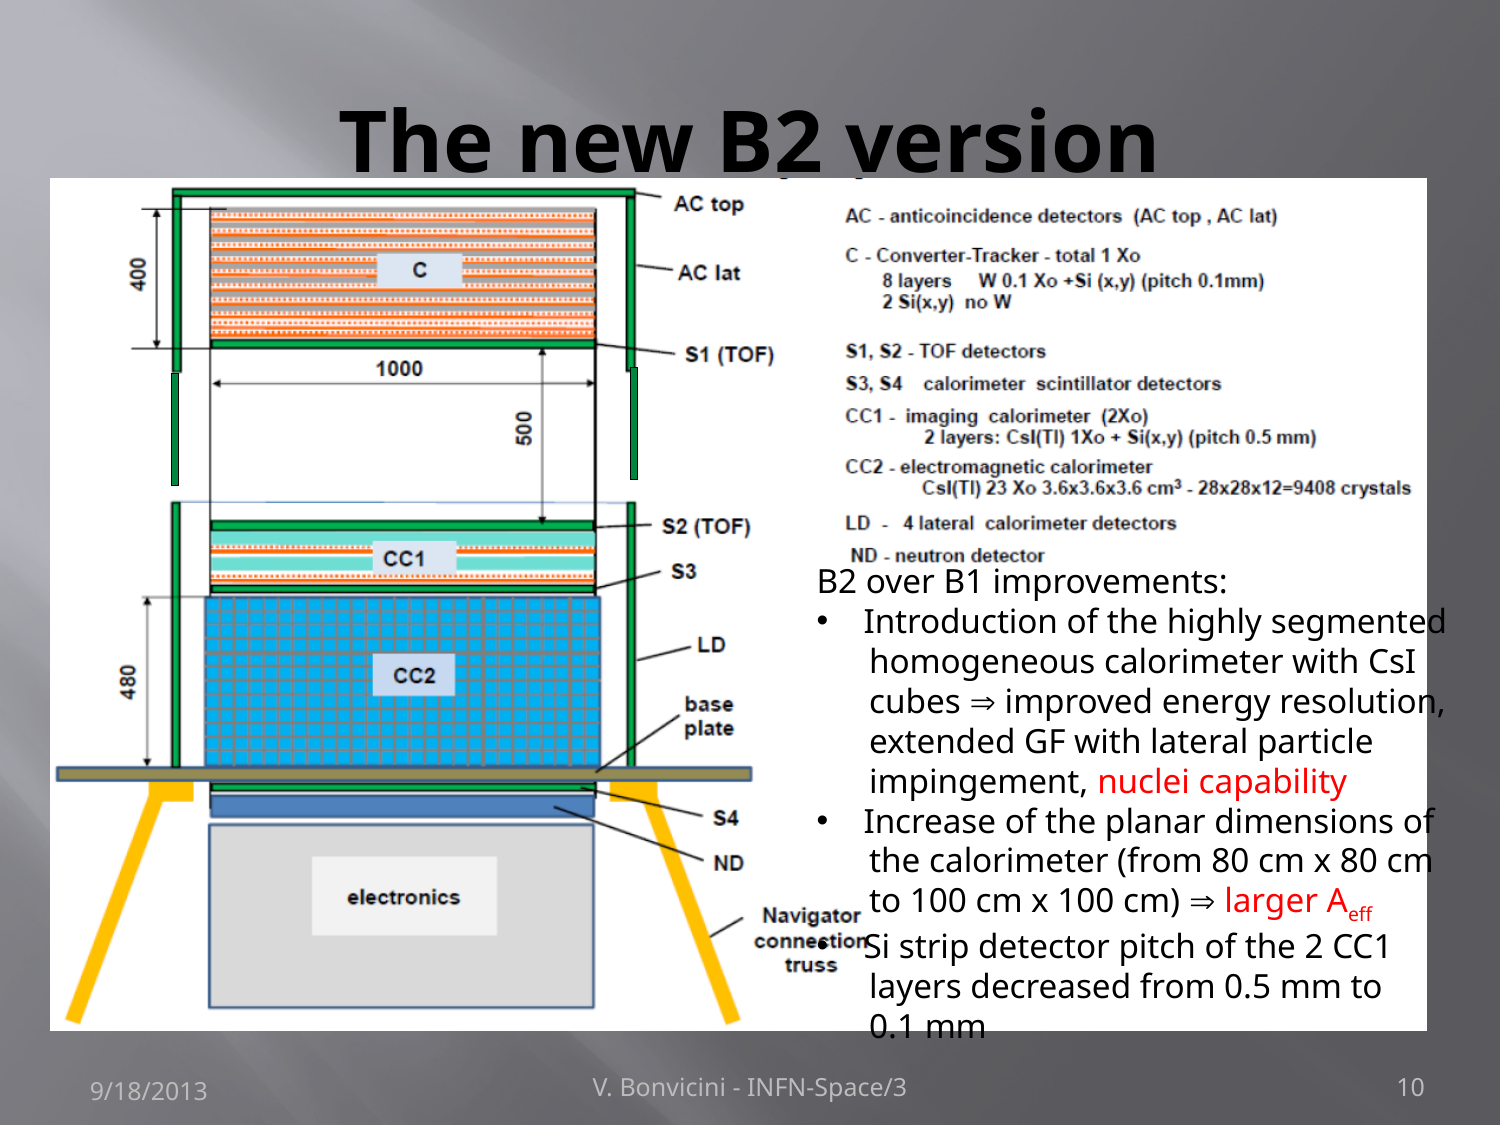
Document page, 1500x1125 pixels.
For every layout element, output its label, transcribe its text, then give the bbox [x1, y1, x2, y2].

picture [50, 177, 1427, 1032]
footer V. Bonvicini - INFN-Space/3 [512, 1077, 988, 1113]
slide_number 10 [1299, 1077, 1425, 1113]
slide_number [75, 1070, 425, 1113]
title The new B2 version [75, 45, 1425, 177]
